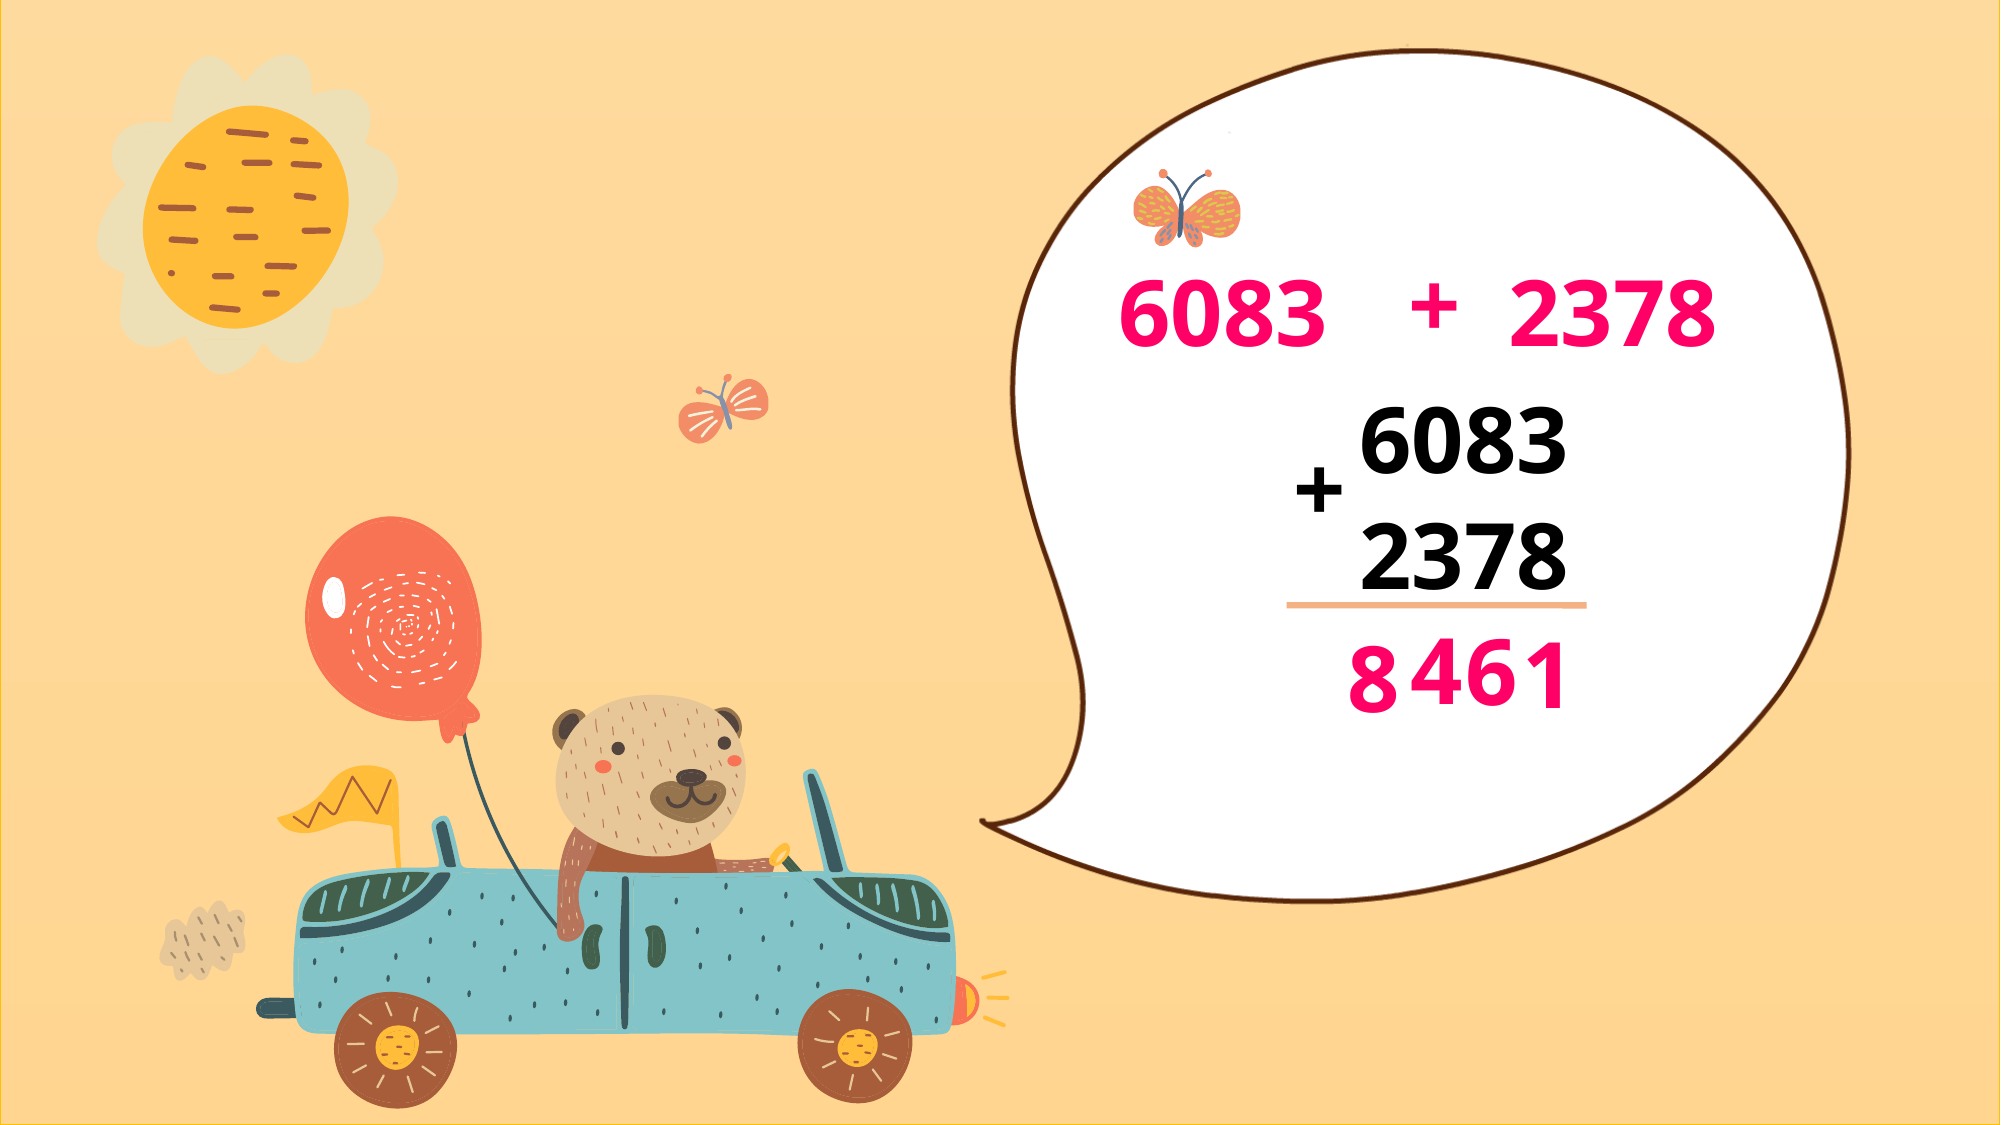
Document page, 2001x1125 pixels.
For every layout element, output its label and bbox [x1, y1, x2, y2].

text_box [0, 0, 2000, 1125]
picture [159, 10, 1873, 1109]
picture [97, 54, 399, 375]
picture [678, 374, 769, 445]
